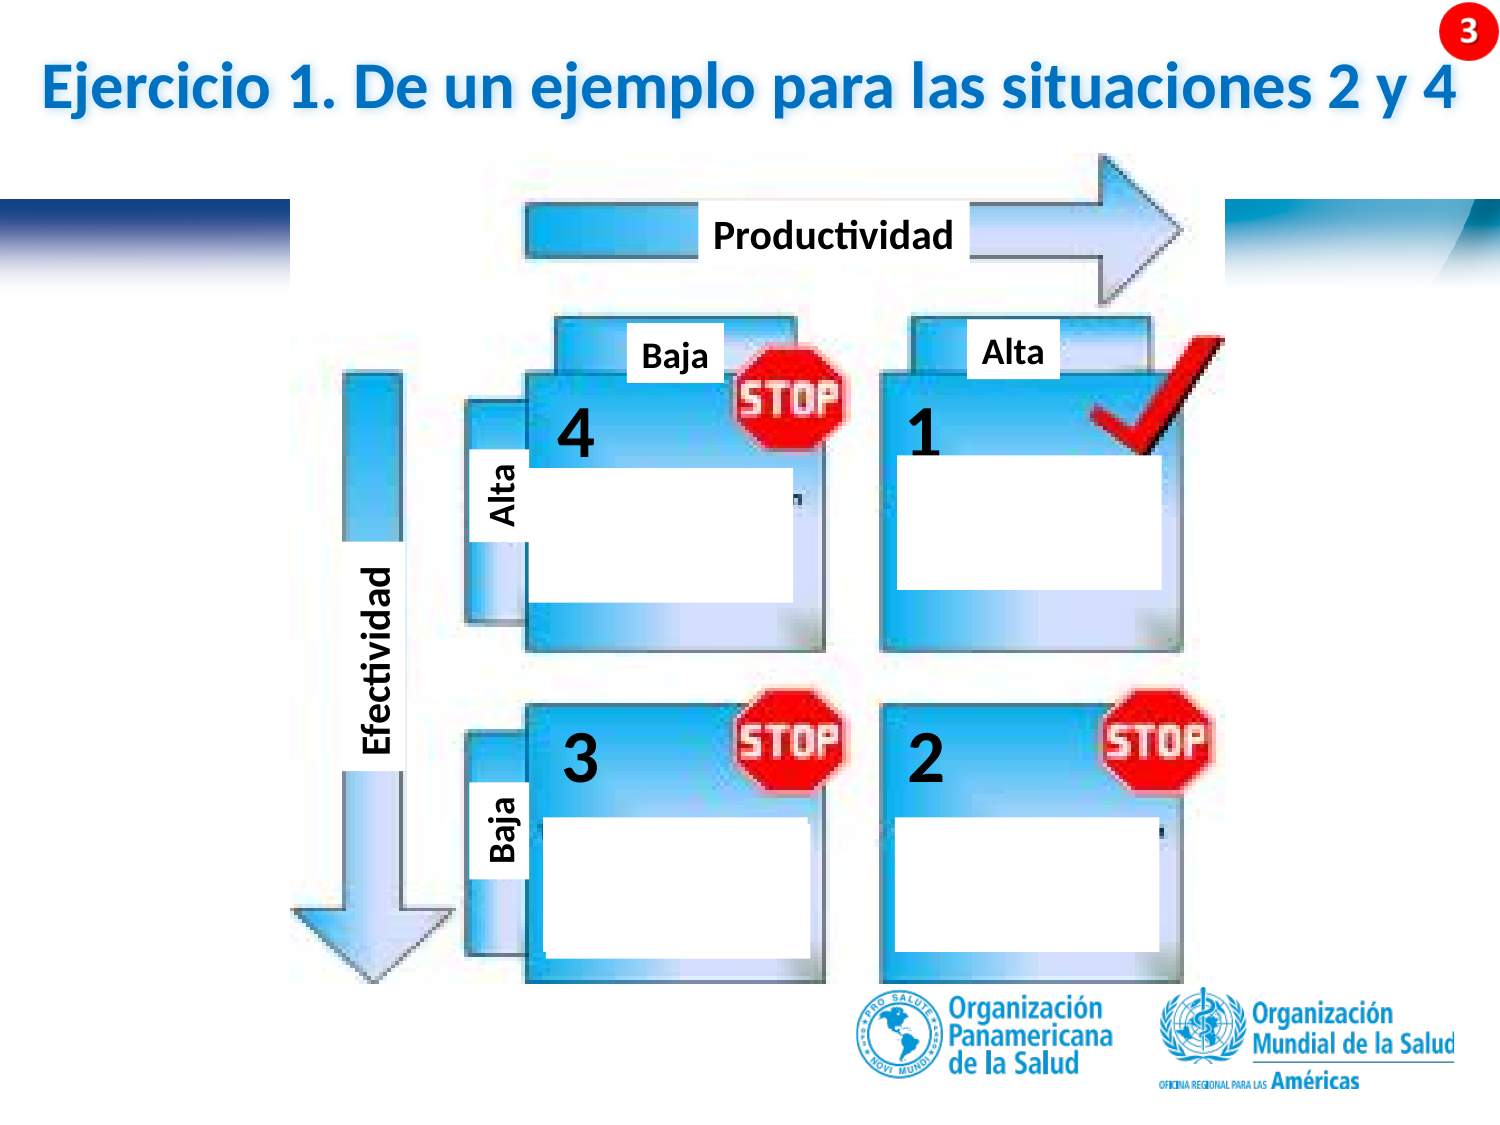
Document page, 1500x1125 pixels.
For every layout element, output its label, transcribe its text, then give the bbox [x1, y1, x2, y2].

title Ejercicio 1. De un ejemplo para las situaciones 2 y 4 [0, 34, 1500, 238]
picture [1434, 0, 1500, 81]
picture [0, 152, 1500, 984]
